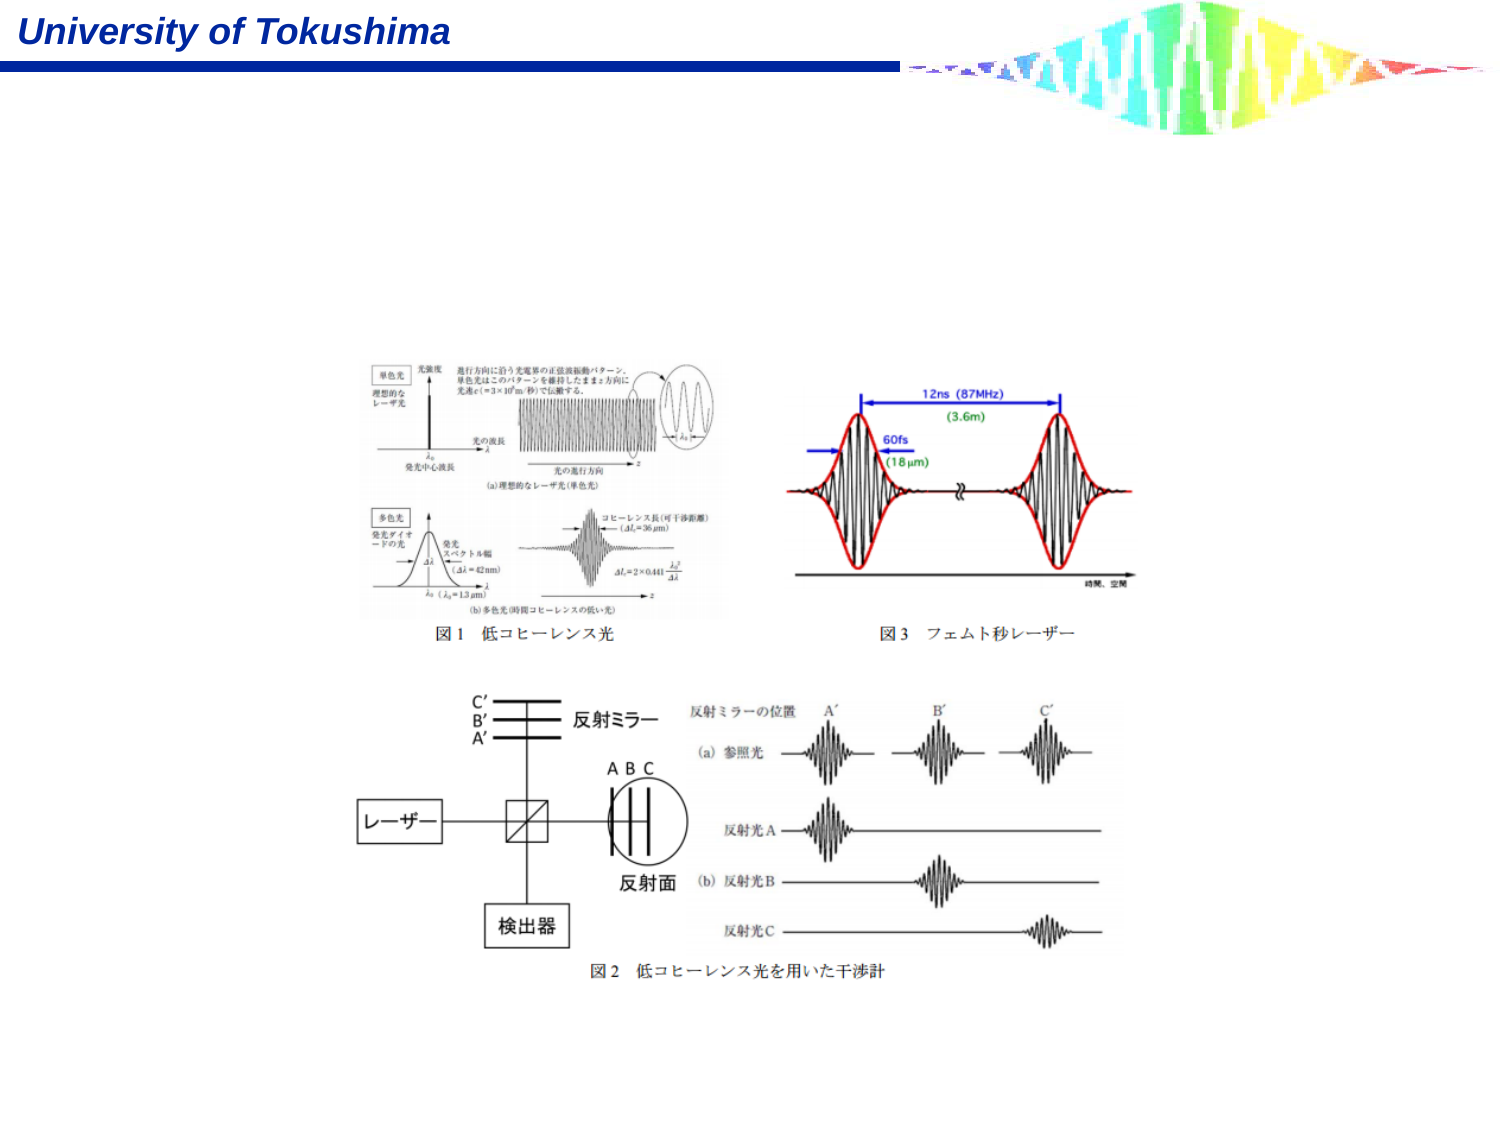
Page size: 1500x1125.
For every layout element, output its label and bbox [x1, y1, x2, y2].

list [319, 324, 1181, 1001]
picture [900, 0, 1500, 138]
